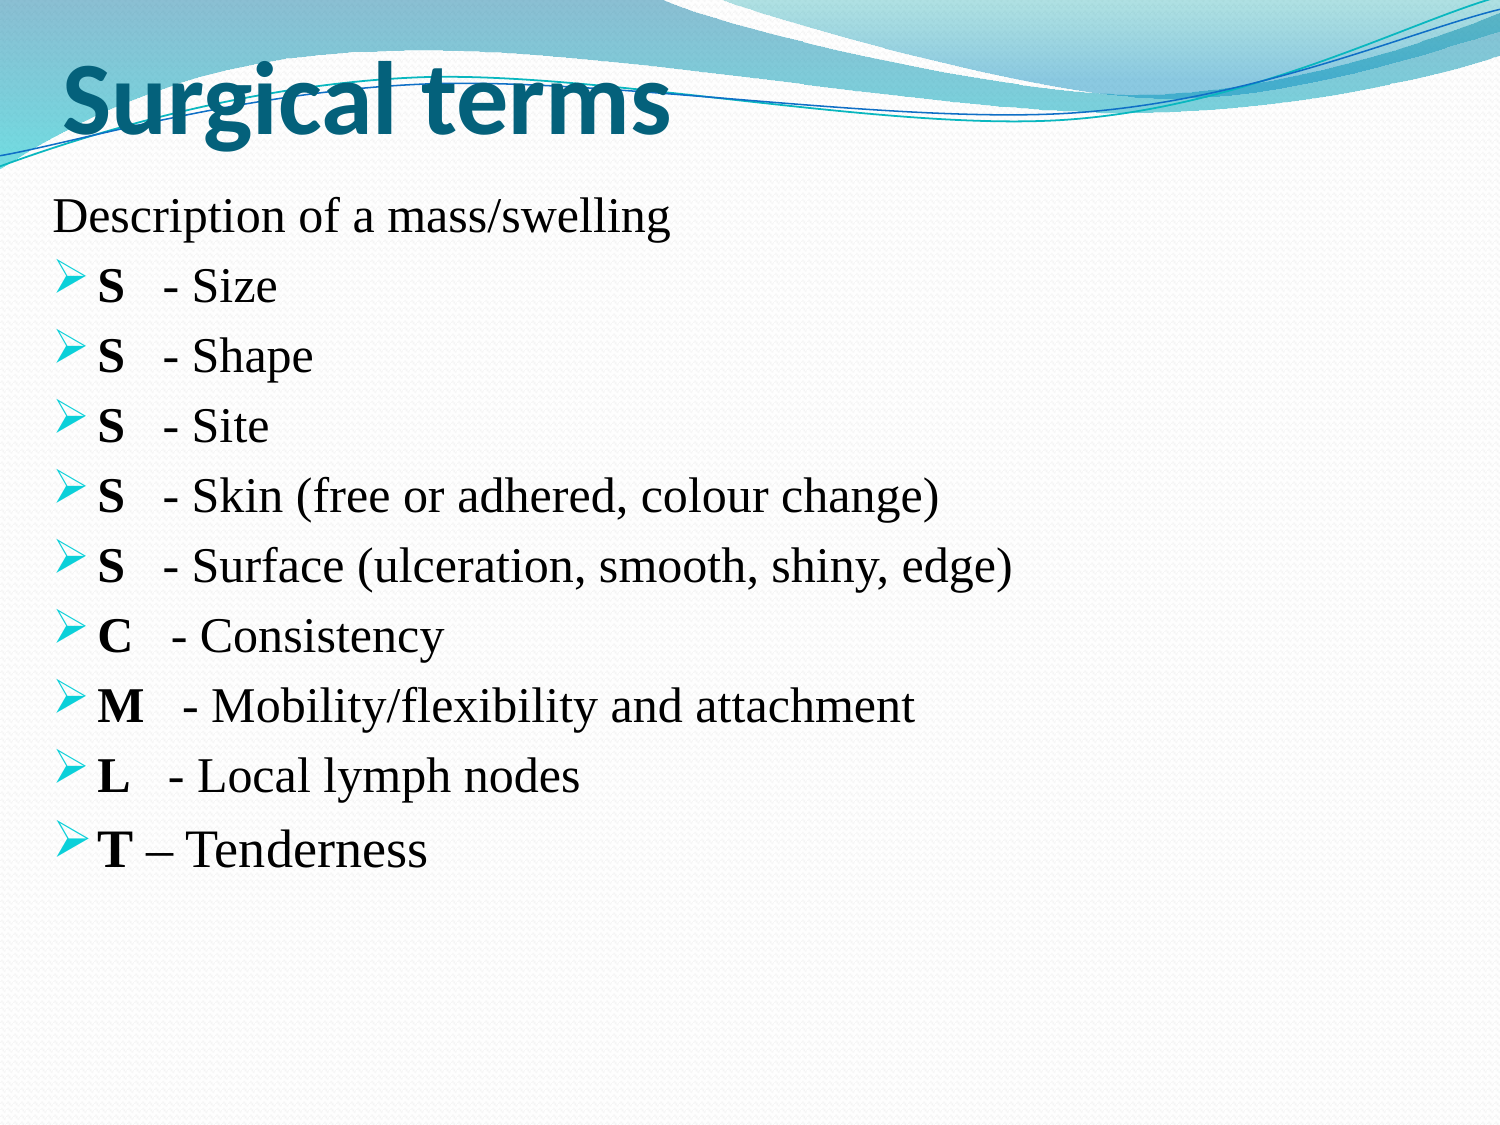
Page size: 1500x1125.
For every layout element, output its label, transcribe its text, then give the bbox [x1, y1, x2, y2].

title Surgical terms [62, 0, 1413, 155]
list Description of a mass/swelling S - Size S - Shape S - Site S - Skin (free or adhered, colour change) S - Surface (ulceration, smooth, shiny, edge) C - Consistency M - Mobility/flexibility and attachment L - Local lymph nodes T – Tenderness [37, 174, 1463, 1088]
